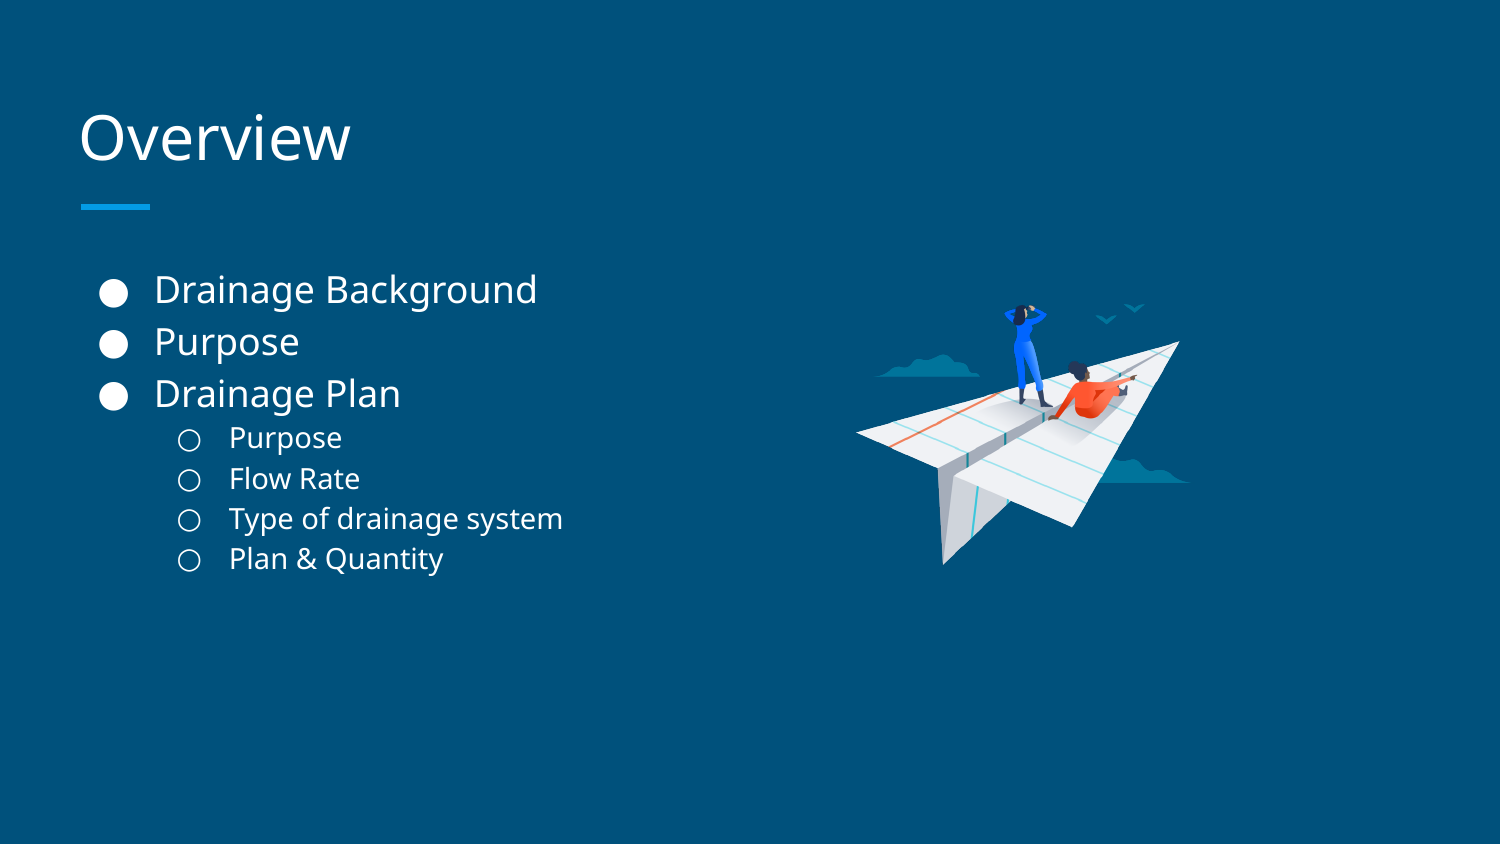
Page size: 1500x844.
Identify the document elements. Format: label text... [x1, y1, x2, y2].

list Drainage Background Purpose Drainage Plan Purpose Flow Rate Type of drainage system Plan & Quantity [63, 244, 1437, 750]
picture [859, 306, 1178, 563]
title Overview [63, 75, 1437, 188]
